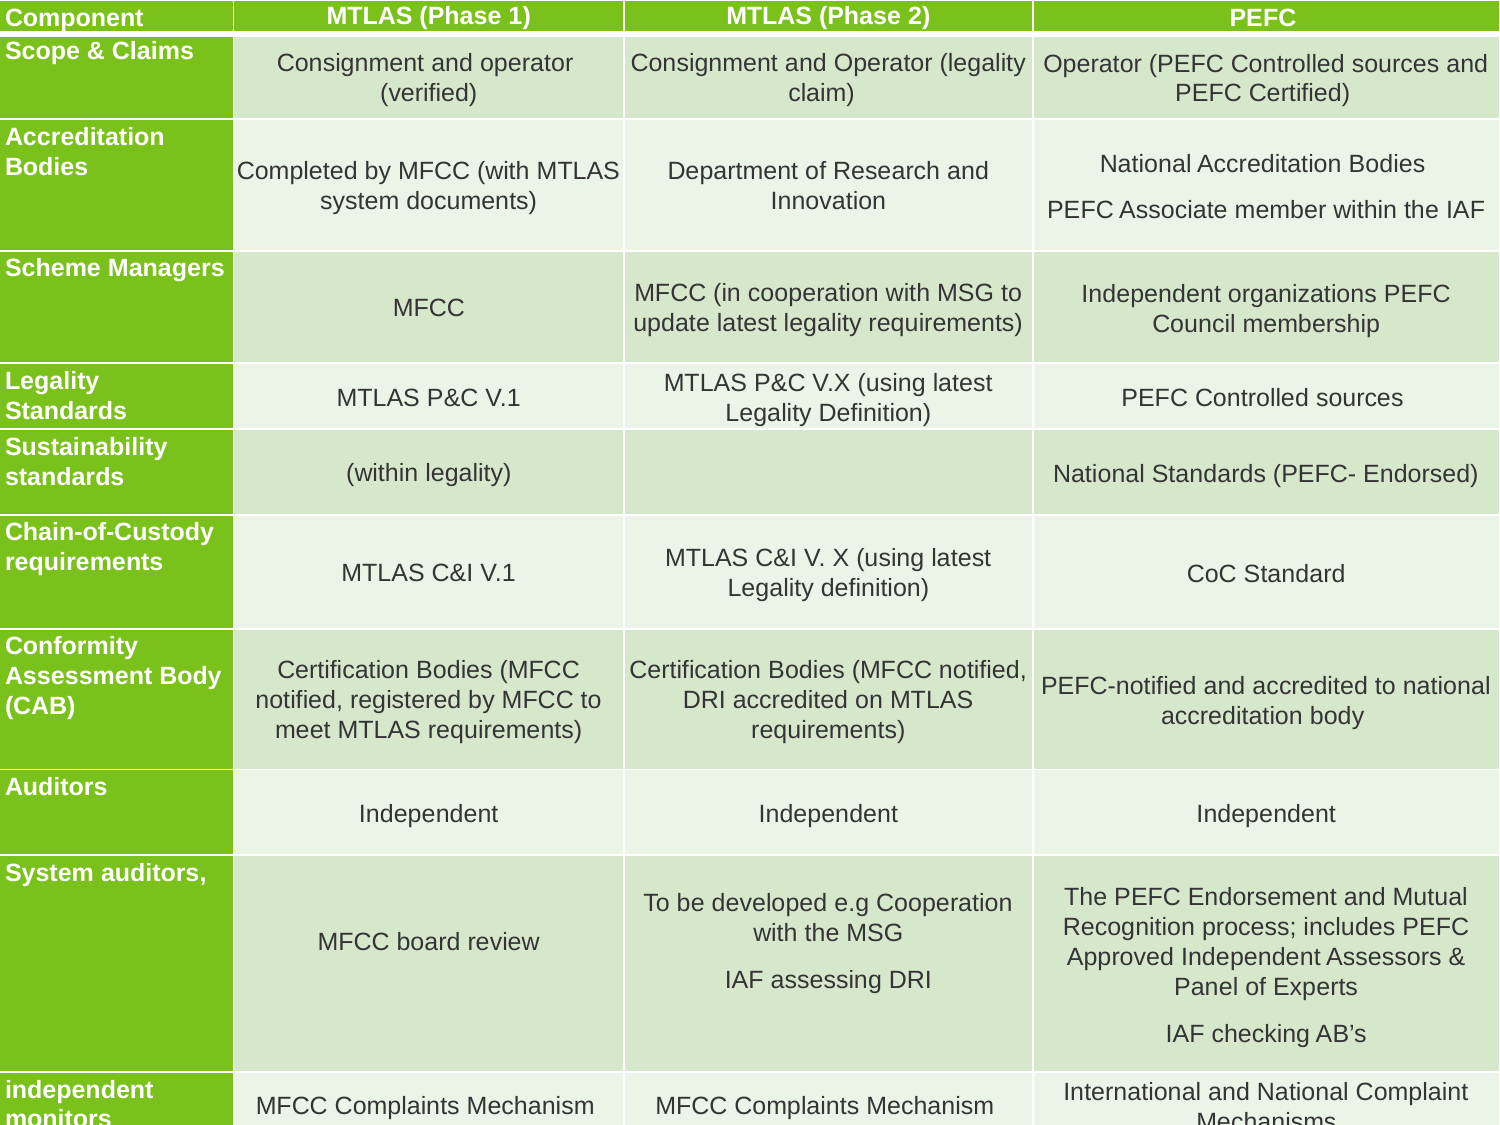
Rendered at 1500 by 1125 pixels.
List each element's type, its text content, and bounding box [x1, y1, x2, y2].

table_cell MFCC board review [234, 856, 623, 1071]
table_cell Consignment and Operator (legality claim) [625, 37, 1032, 118]
table_cell PEFC Controlled sources [1034, 364, 1499, 428]
table_cell National Standards (PEFC- Endorsed) [1034, 430, 1499, 514]
table_cell Scope & Claims [0, 37, 233, 118]
table_cell National Accreditation Bodies PEFC Associate member within the IAF [1034, 120, 1499, 250]
table_cell PEFC-notified and accredited to national accreditation body [1034, 630, 1499, 769]
table_cell MTLAS C&I V. X (using latest Legality definition) [625, 516, 1032, 628]
table_cell MTLAS P&C V.X (using latest Legality Definition) [625, 364, 1032, 428]
table_cell To be developed e.g Cooperation with the MSG IAF assessing DRI [625, 856, 1032, 1071]
table_cell Independent [234, 770, 623, 854]
table_cell Independent [625, 770, 1032, 854]
table_header PEFC [1034, 1, 1499, 31]
table_cell MTLAS P&C V.1 [234, 364, 623, 428]
table_cell Department of Research and Innovation [625, 120, 1032, 250]
table_header MTLAS (Phase 2) [625, 1, 1032, 31]
table_cell Auditors [0, 770, 233, 854]
table_cell MTLAS C&I V.1 [234, 516, 623, 628]
table_cell Operator (PEFC Controlled sources and PEFC Certified) [1034, 37, 1499, 118]
table_cell Independent organizations PEFC Council membership [1034, 252, 1499, 362]
table_header Component [0, 1, 233, 31]
table_cell MFCC Complaints Mechanism [625, 1073, 1032, 1125]
table_cell Accreditation Bodies [0, 120, 233, 250]
table_cell MFCC [234, 252, 623, 362]
table_cell Consignment and operator (verified) [234, 37, 623, 118]
table_cell International and National Complaint Mechanisms [1034, 1073, 1499, 1125]
table_cell independent monitors [0, 1073, 233, 1125]
table_cell MFCC Complaints Mechanism [234, 1073, 623, 1125]
table_cell [625, 430, 1032, 514]
table_header MTLAS (Phase 1) [234, 1, 623, 31]
table_cell (within legality) [234, 430, 623, 514]
table_cell Scheme Managers [0, 252, 233, 362]
table_cell MFCC (in cooperation with MSG to update latest legality requirements) [625, 252, 1032, 362]
table_cell The PEFC Endorsement and Mutual Recognition process; includes PEFC Approved Independent Assessors & Panel of Experts IAF checking AB’s [1034, 856, 1499, 1071]
table_cell Independent [1034, 770, 1499, 854]
table_cell Legality Standards [0, 364, 233, 428]
table_cell Conformity Assessment Body (CAB) [0, 630, 233, 769]
table_cell System auditors, [0, 856, 233, 1071]
table_cell CoC Standard [1034, 516, 1499, 628]
table_cell Completed by MFCC (with MTLAS system documents) [234, 120, 623, 250]
table_cell Chain-of-Custody requirements [0, 516, 233, 628]
table_cell Certification Bodies (MFCC notified, registered by MFCC to meet MTLAS requirements) [234, 630, 623, 769]
table_cell Sustainability standards [0, 430, 233, 514]
table_cell Certification Bodies (MFCC notified, DRI accredited on MTLAS requirements) [625, 630, 1032, 769]
